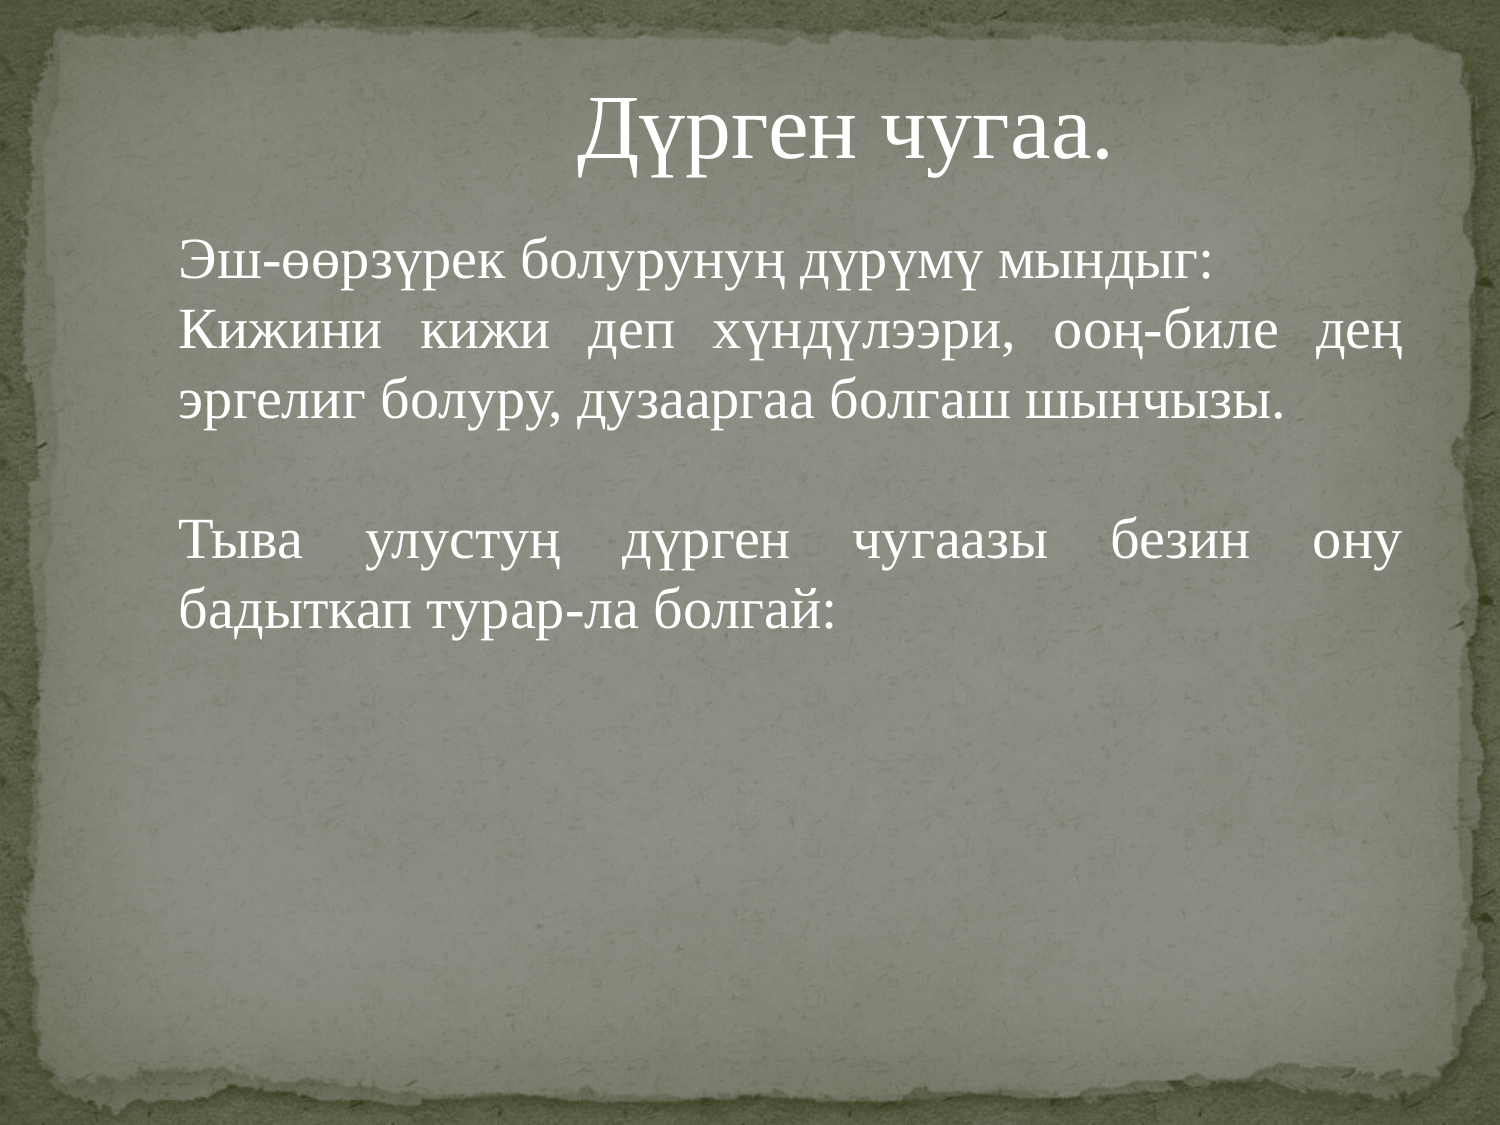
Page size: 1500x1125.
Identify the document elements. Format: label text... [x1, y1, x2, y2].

text_box Эш-өөрзүрек болурунуң дүрүмү мындыг: Кижини кижи деп хүндүлээри, ооң-биле дең эргелиг болуру, дузааргаа болгаш шынчызы. Тыва улустуң дүрген чугаазы безин ону бадыткап турар-ла болгай: [164, 212, 1418, 648]
text_box Дүрген чугаа. [562, 59, 1137, 184]
